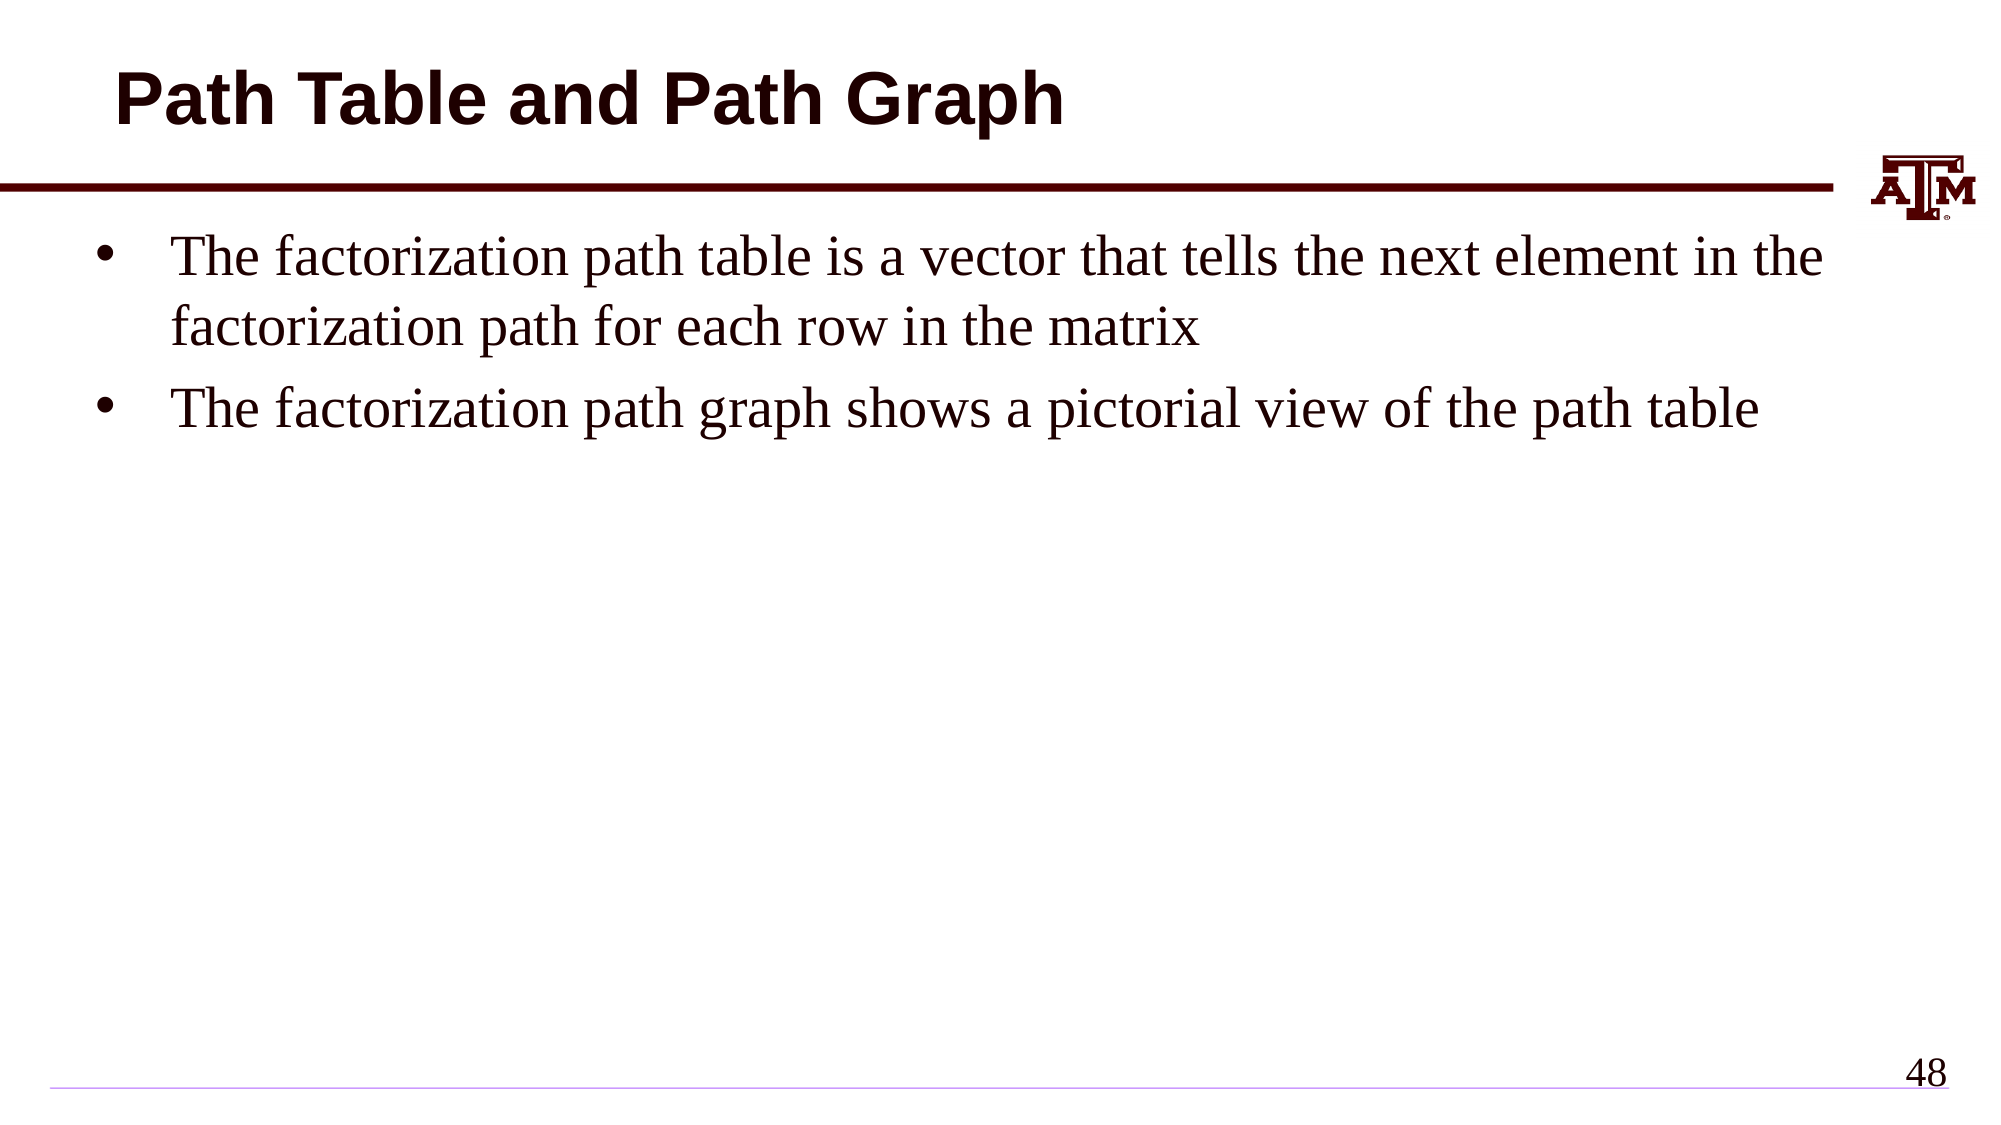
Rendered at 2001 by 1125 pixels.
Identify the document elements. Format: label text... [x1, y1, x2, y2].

picture [1856, 137, 1990, 238]
list The factorization path table is a vector that tells the next element in the factorization path for each row in the matrix The factorization path graph shows a pictorial view of the path table [79, 209, 1934, 823]
text_box 47 [1649, 1037, 1963, 1113]
title Path Table and Path Graph [99, 12, 1934, 188]
